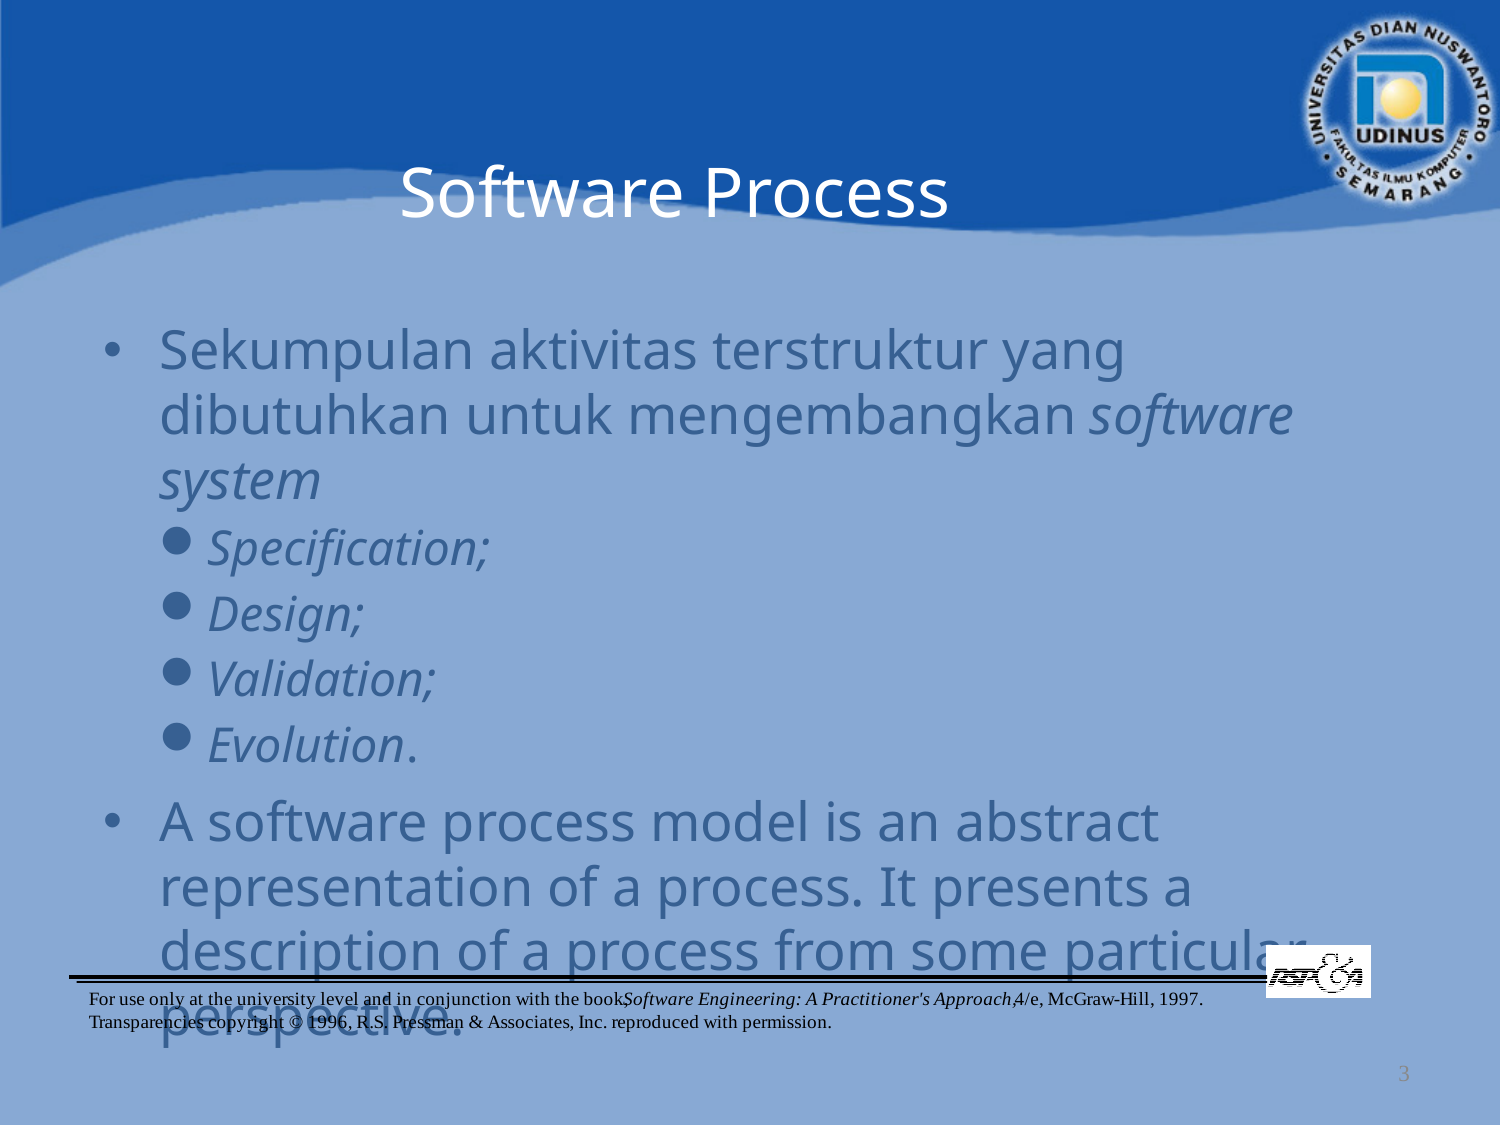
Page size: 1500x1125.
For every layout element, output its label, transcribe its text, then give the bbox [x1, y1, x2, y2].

slide_number 3 [1074, 1042, 1425, 1103]
picture [0, 0, 1500, 1125]
title Software Process [0, 100, 1350, 279]
list Sekumpulan aktivitas terstruktur yang dibutuhkan untuk mengembangkan software system Specification; Design; Validation; Evolution. A software process model is an abstract representation of a process. It presents a description of a process from some particular perspective. [88, 308, 1439, 932]
